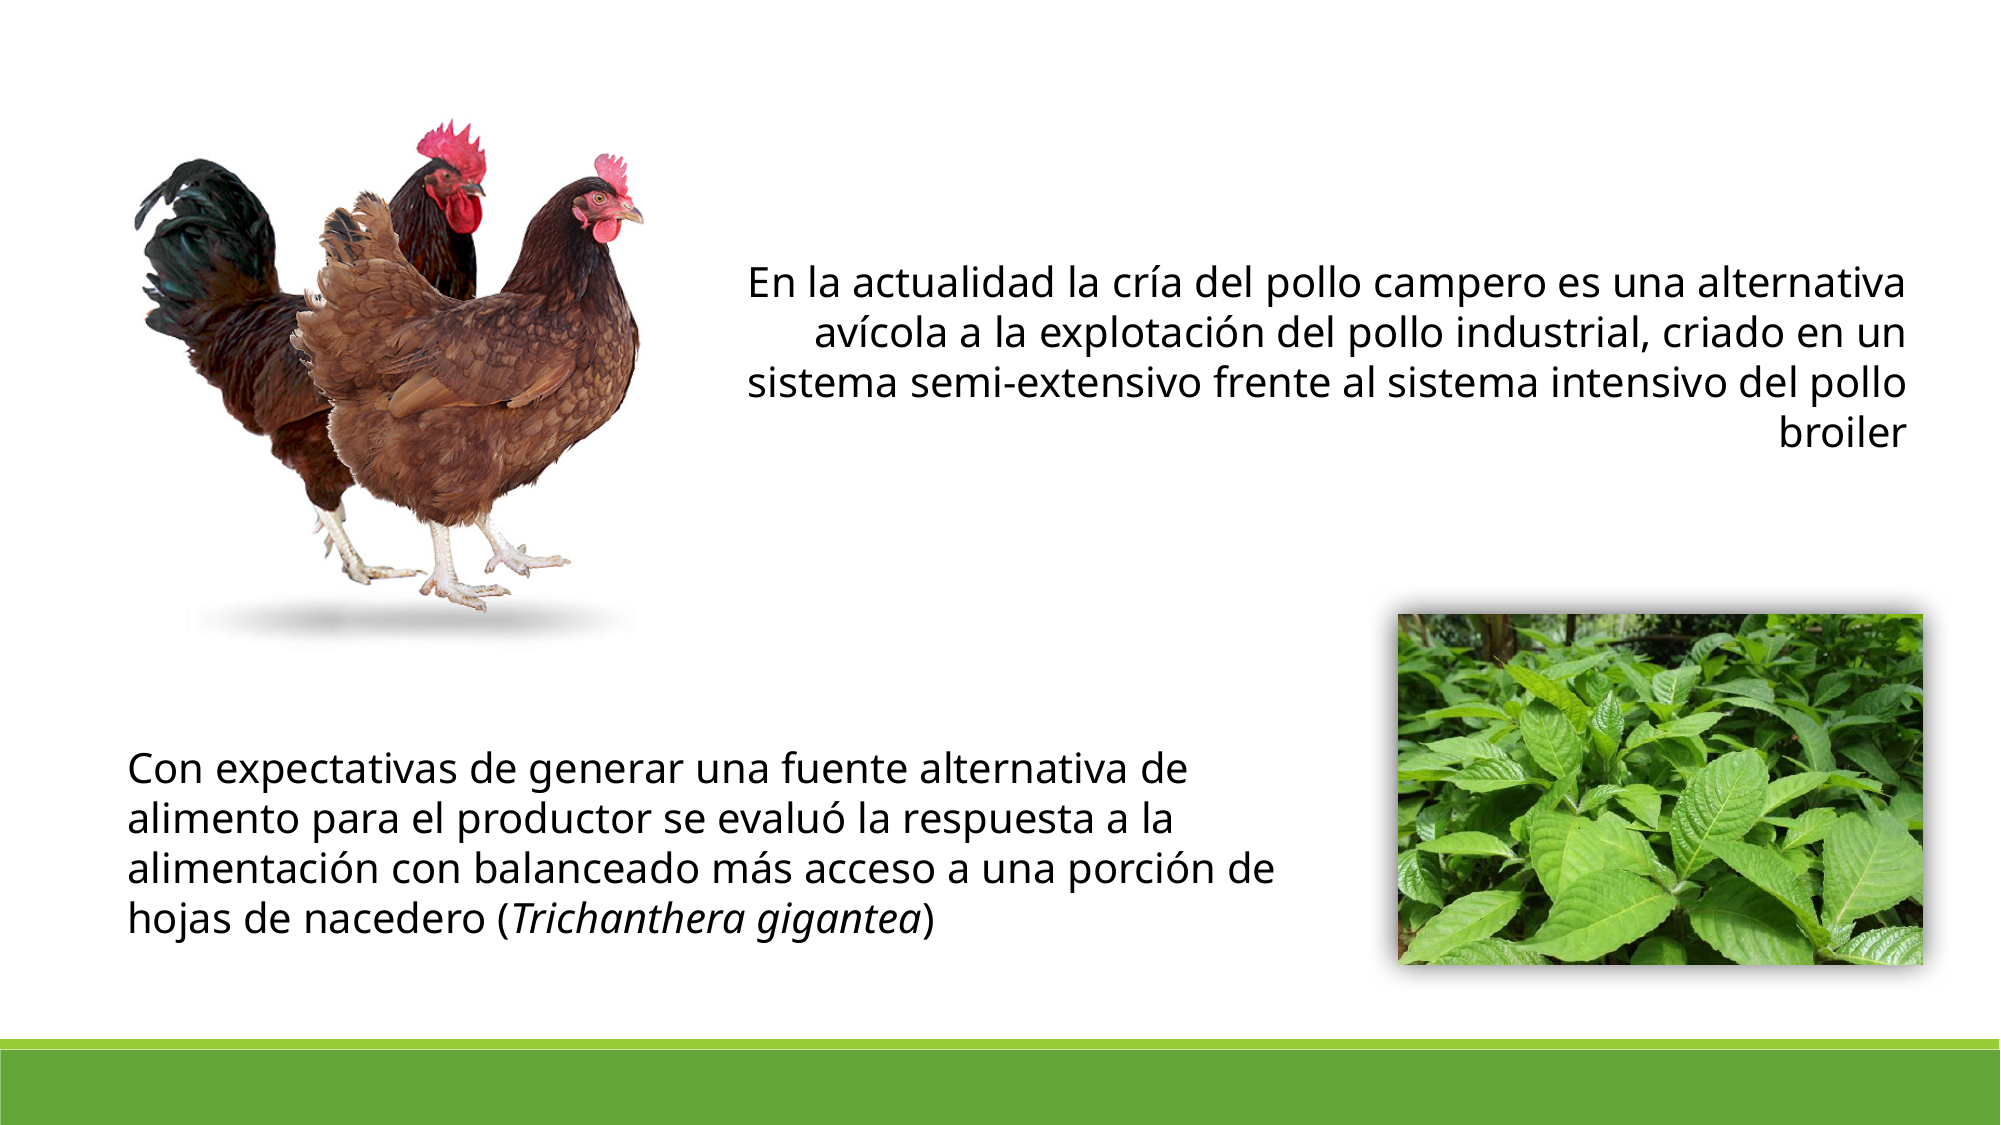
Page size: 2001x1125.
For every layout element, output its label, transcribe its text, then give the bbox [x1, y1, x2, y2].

text_box En la actualidad la cría del pollo campero es una alternativa avícola a la explotación del pollo industrial, criado en un sistema semi-extensivo frente al sistema intensivo del pollo broiler [684, 247, 1923, 463]
picture [132, 117, 675, 659]
picture [1397, 613, 1924, 965]
text_box Con expectativas de generar una fuente alternativa de alimento para el productor se evaluó la respuesta a la alimentación con balanceado más acceso a una porción de hojas de nacedero (Trichanthera gigantea) [112, 734, 1375, 949]
